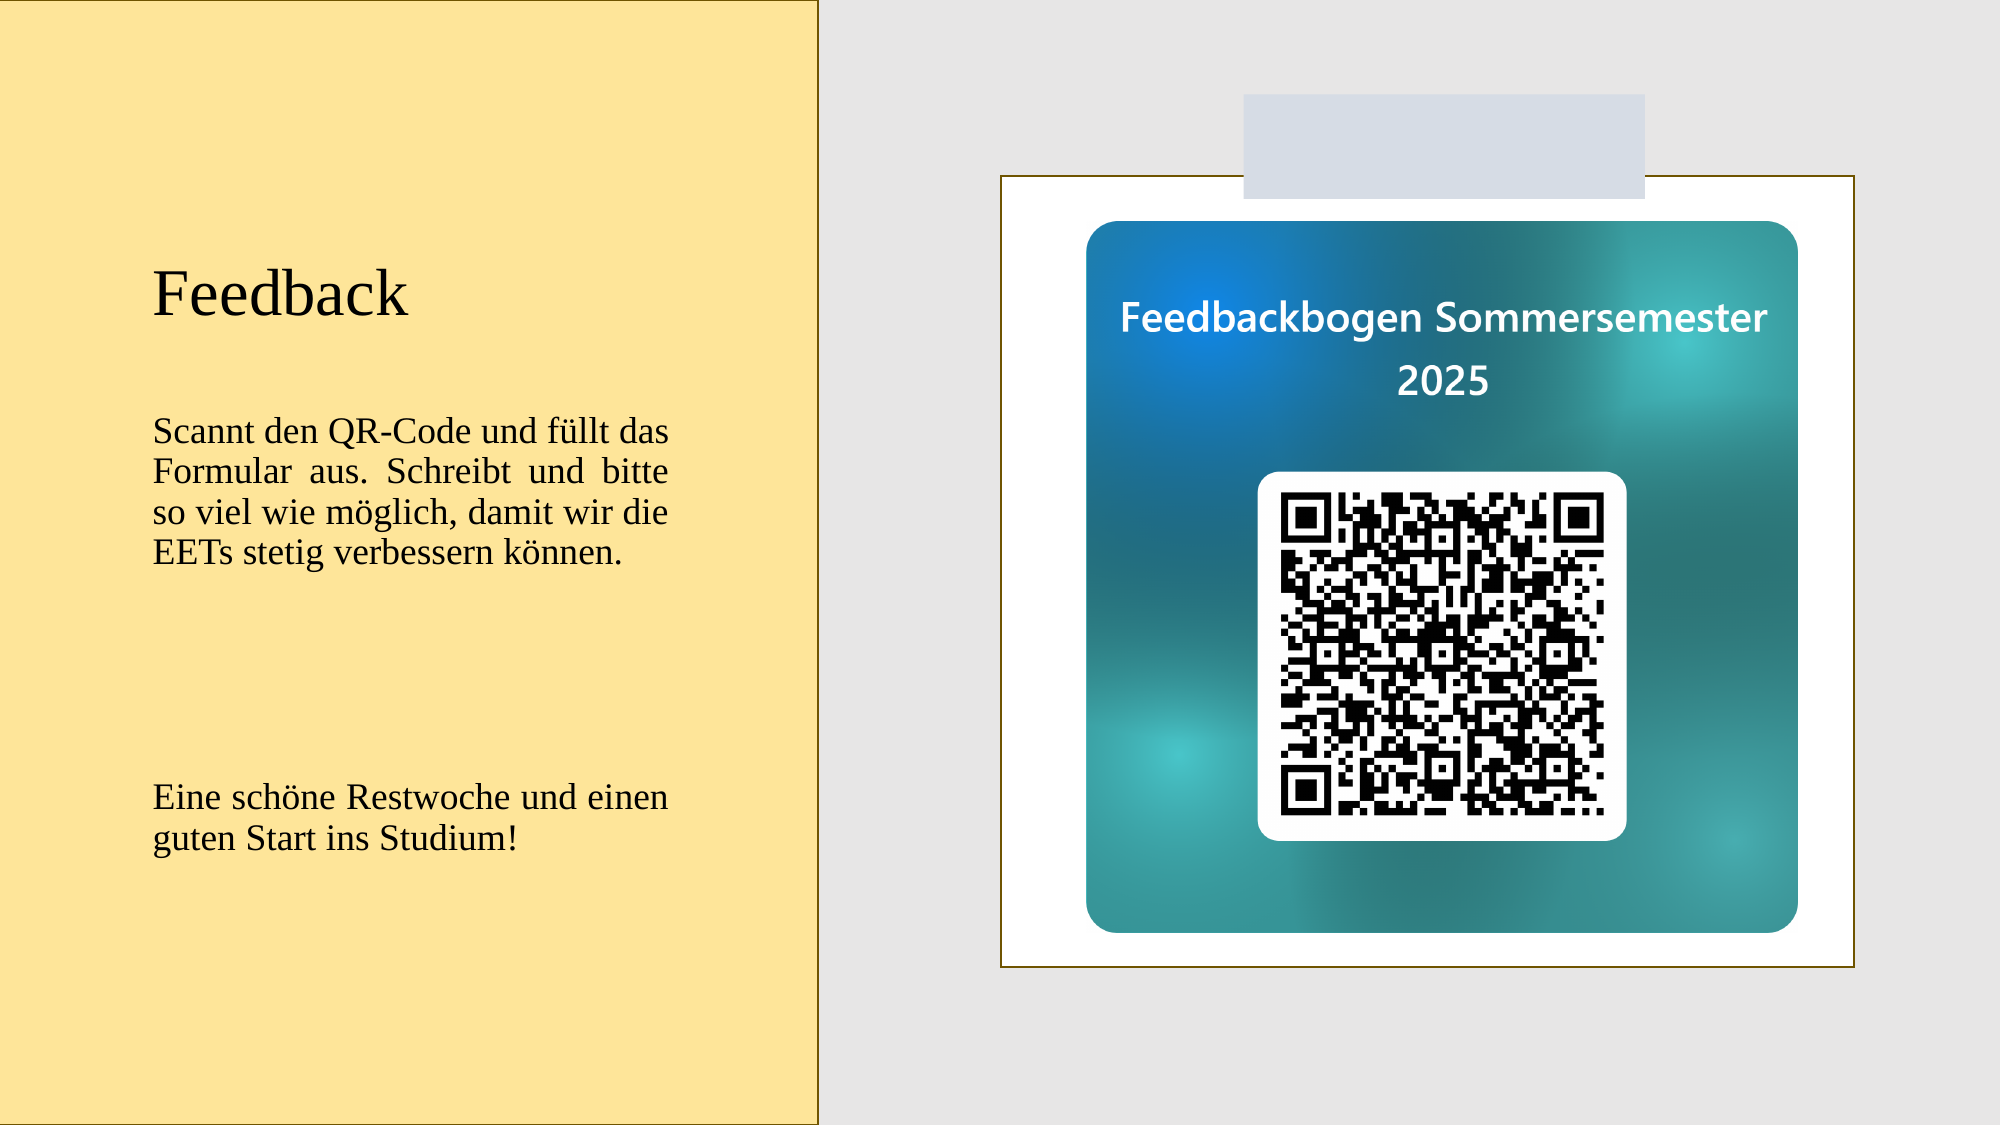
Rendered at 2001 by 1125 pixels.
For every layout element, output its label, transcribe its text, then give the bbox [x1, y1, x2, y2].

picture [1086, 221, 1798, 933]
title Feedback [137, 75, 783, 338]
list Scannt den QR-Code und füllt das Formular aus. Schreibt und bitte so viel wie möglich, damit wir die EETs stetig verbessern können. Eine schöne Restwoche und einen guten Start ins Studium! [137, 337, 685, 963]
